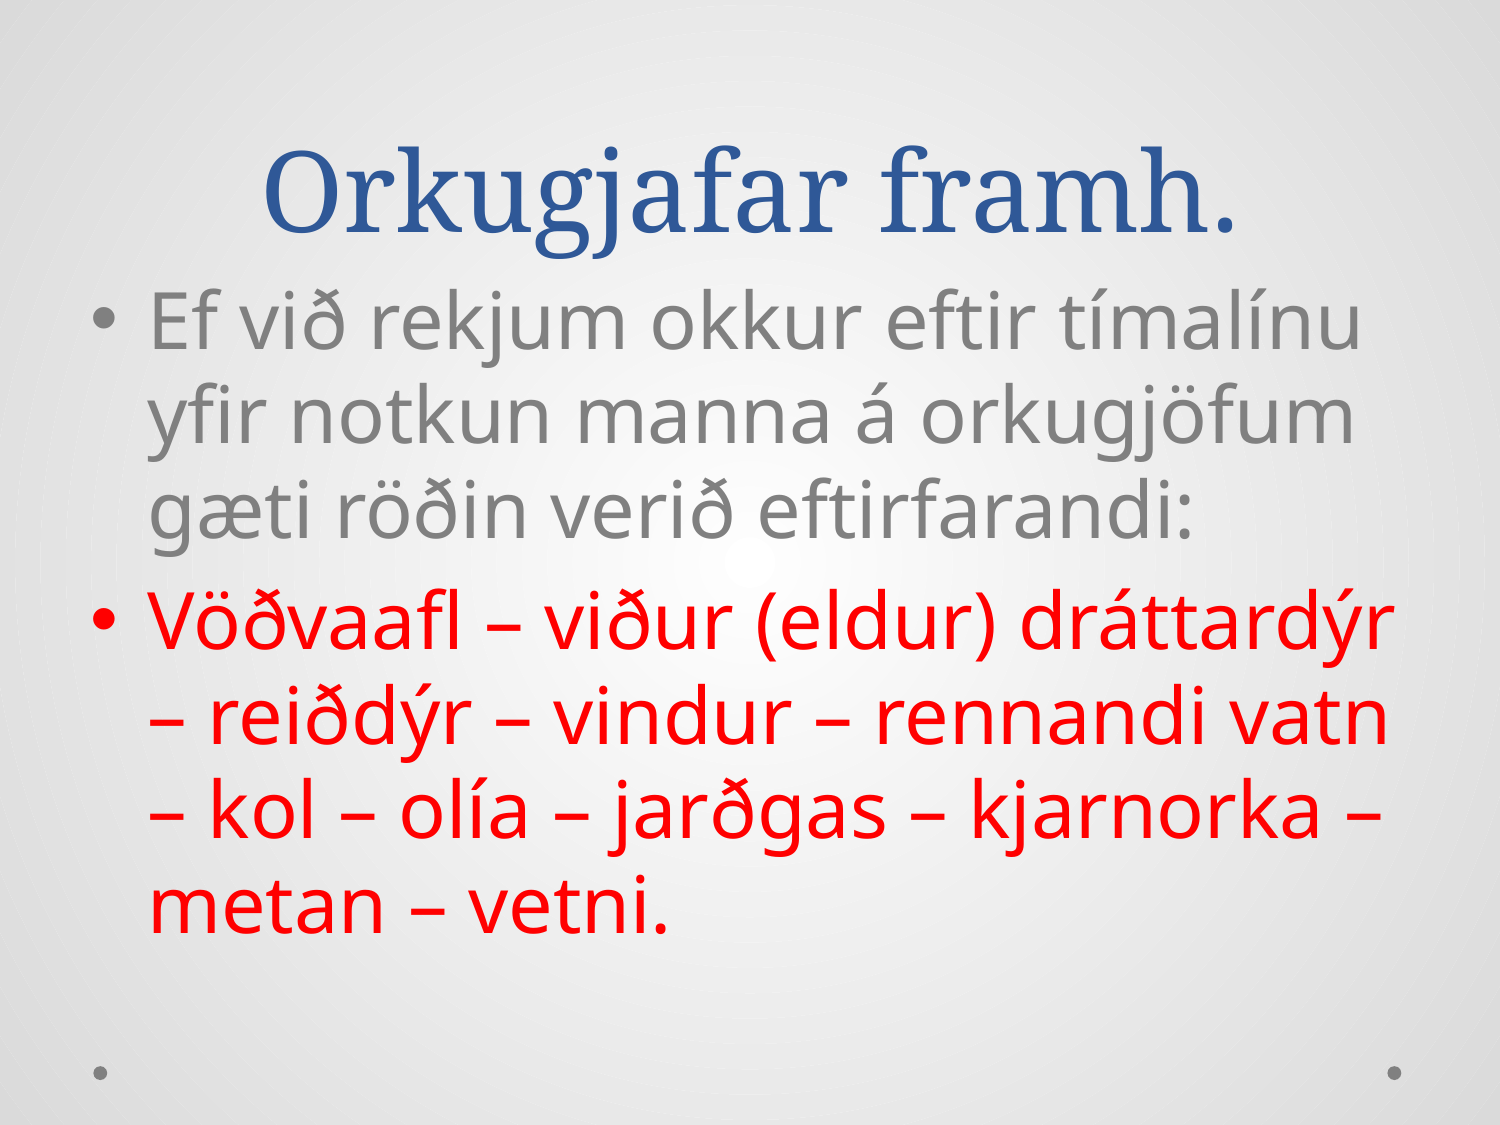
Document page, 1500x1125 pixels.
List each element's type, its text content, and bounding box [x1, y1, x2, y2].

list Ef við rekjum okkur eftir tímalínu yfir notkun manna á orkugjöfum gæti röðin verið eftirfarandi: Vöðvaafl – viður (eldur) dráttardýr – reiðdýr – vindur – rennandi vatn – kol – olía – jarðgas – kjarnorka – metan – vetni. [75, 262, 1425, 1005]
title Orkugjafar framh. [75, 0, 1425, 262]
